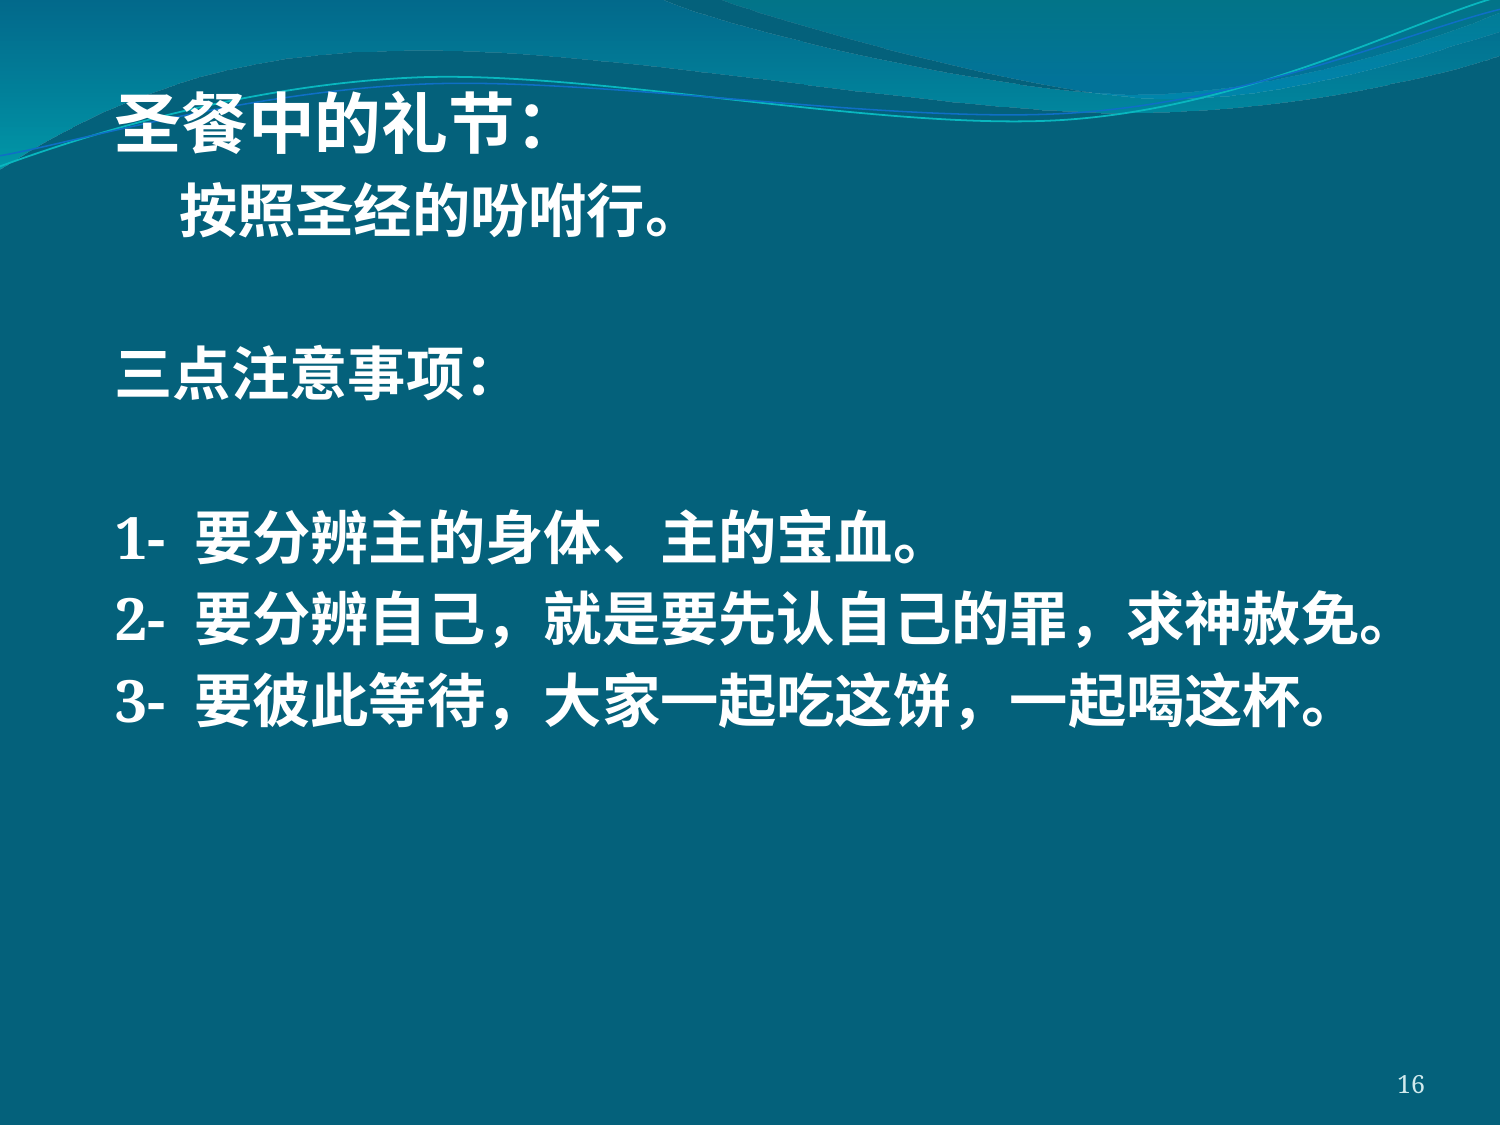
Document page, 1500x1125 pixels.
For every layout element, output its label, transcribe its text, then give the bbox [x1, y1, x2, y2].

slide_number 16 [1299, 1042, 1425, 1103]
list 圣餐中的礼节： 按照圣经的吩咐行。 三点注意事项： 1- 要分辨主的身体、主的宝血。 2- 要分辨自己，就是要先认自己的罪，求神赦免。 3- 要彼此等待，大家一起吃这饼，一起喝这杯。 [99, 75, 1425, 1063]
